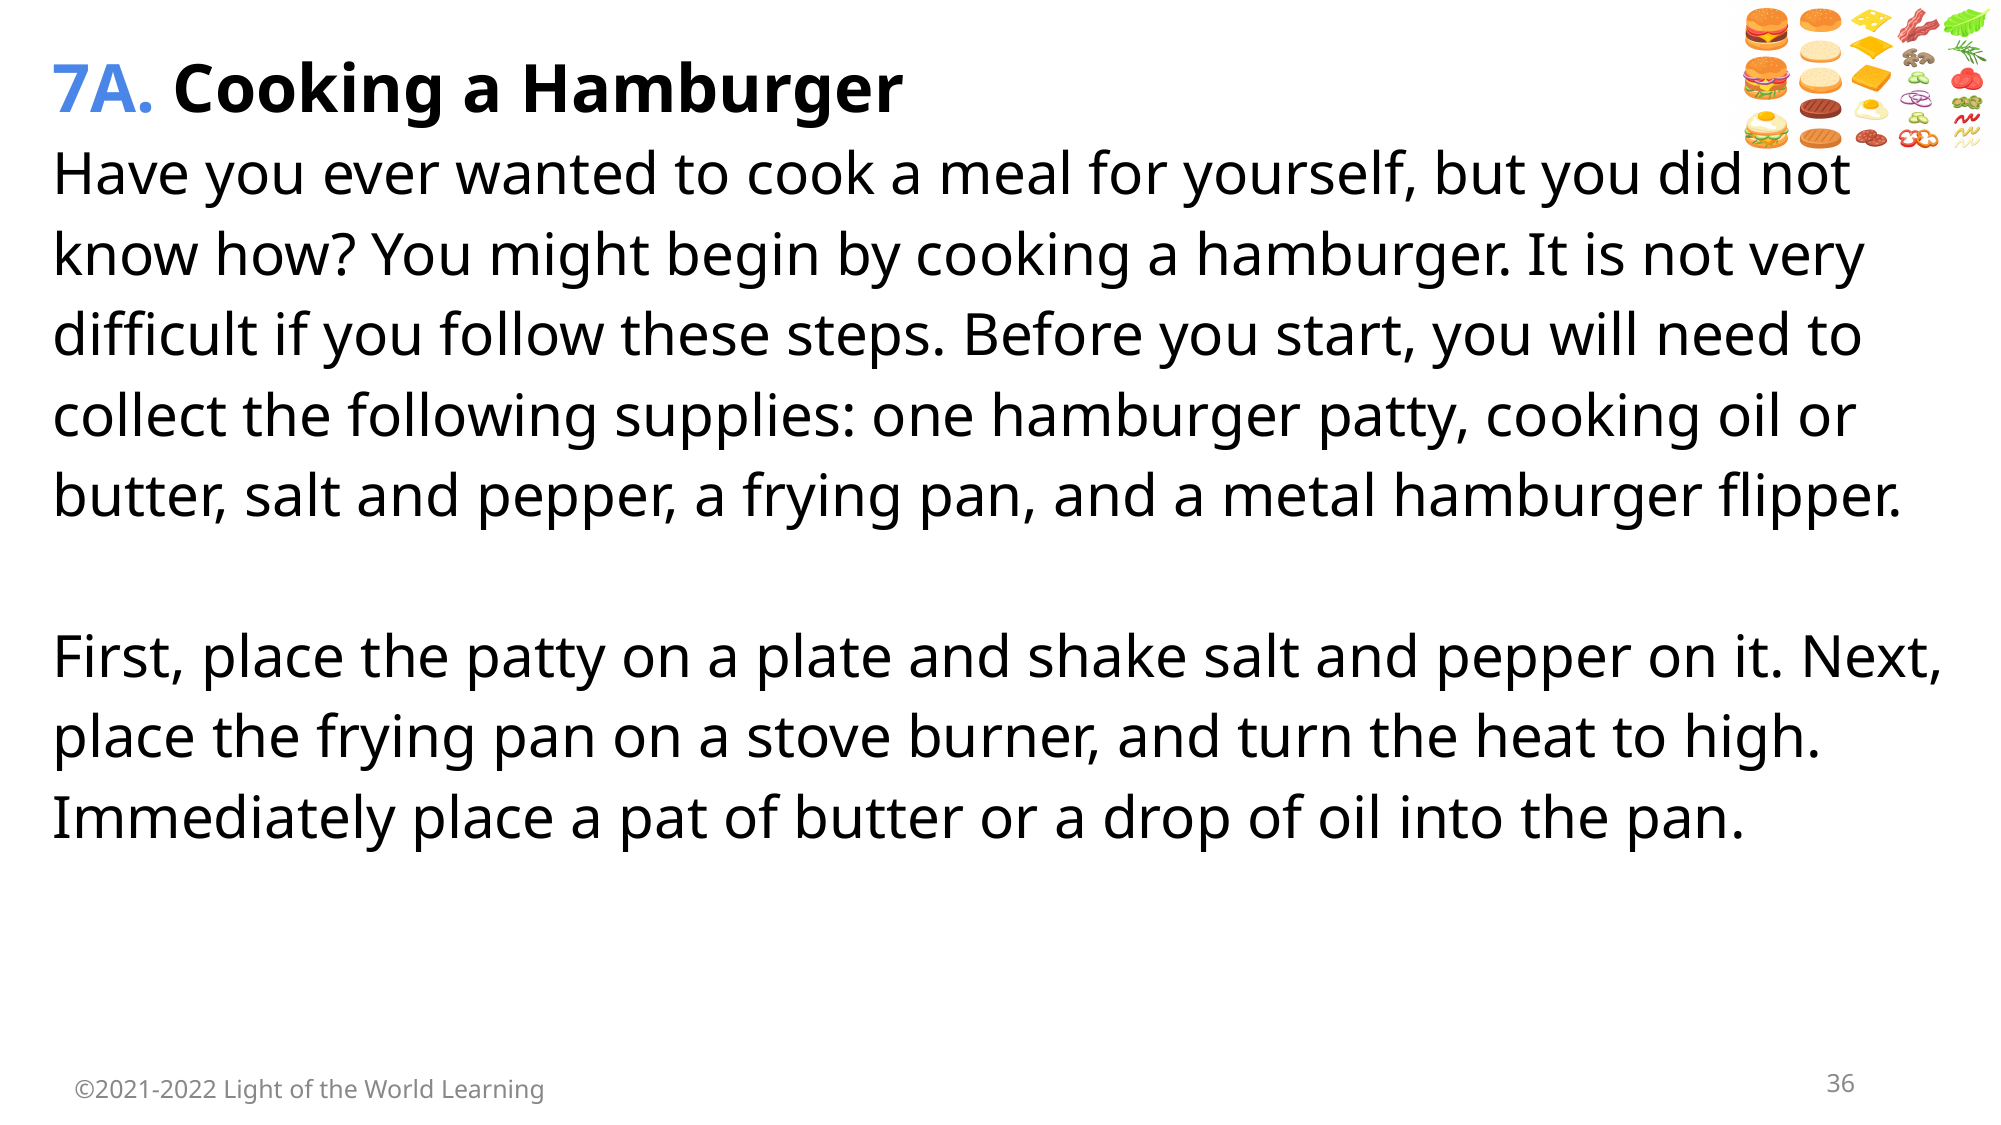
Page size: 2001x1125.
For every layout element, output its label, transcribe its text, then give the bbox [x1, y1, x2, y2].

text_box 7A. Cooking a Hamburger Have you ever wanted to cook a meal for yourself, but you did not know how? You might begin by cooking a hamburger. It is not very difficult if you follow these steps. Before you start, you will need to collect the following supplies: one hamburger patty, cooking oil or butter, salt and pepper, a frying pan, and a metal hamburger flipper. First, place the patty on a plate and shake salt and pepper on it. Next, place the frying pan on a stove burner, and turn the heat to high. Immediately place a pat of butter or a drop of oil into the pan. [37, 26, 2000, 1125]
footer ©2021-2022 Light of the World Learning [0, 1060, 621, 1118]
slide_number 36 [1420, 1054, 1871, 1115]
picture [1729, 0, 2000, 151]
